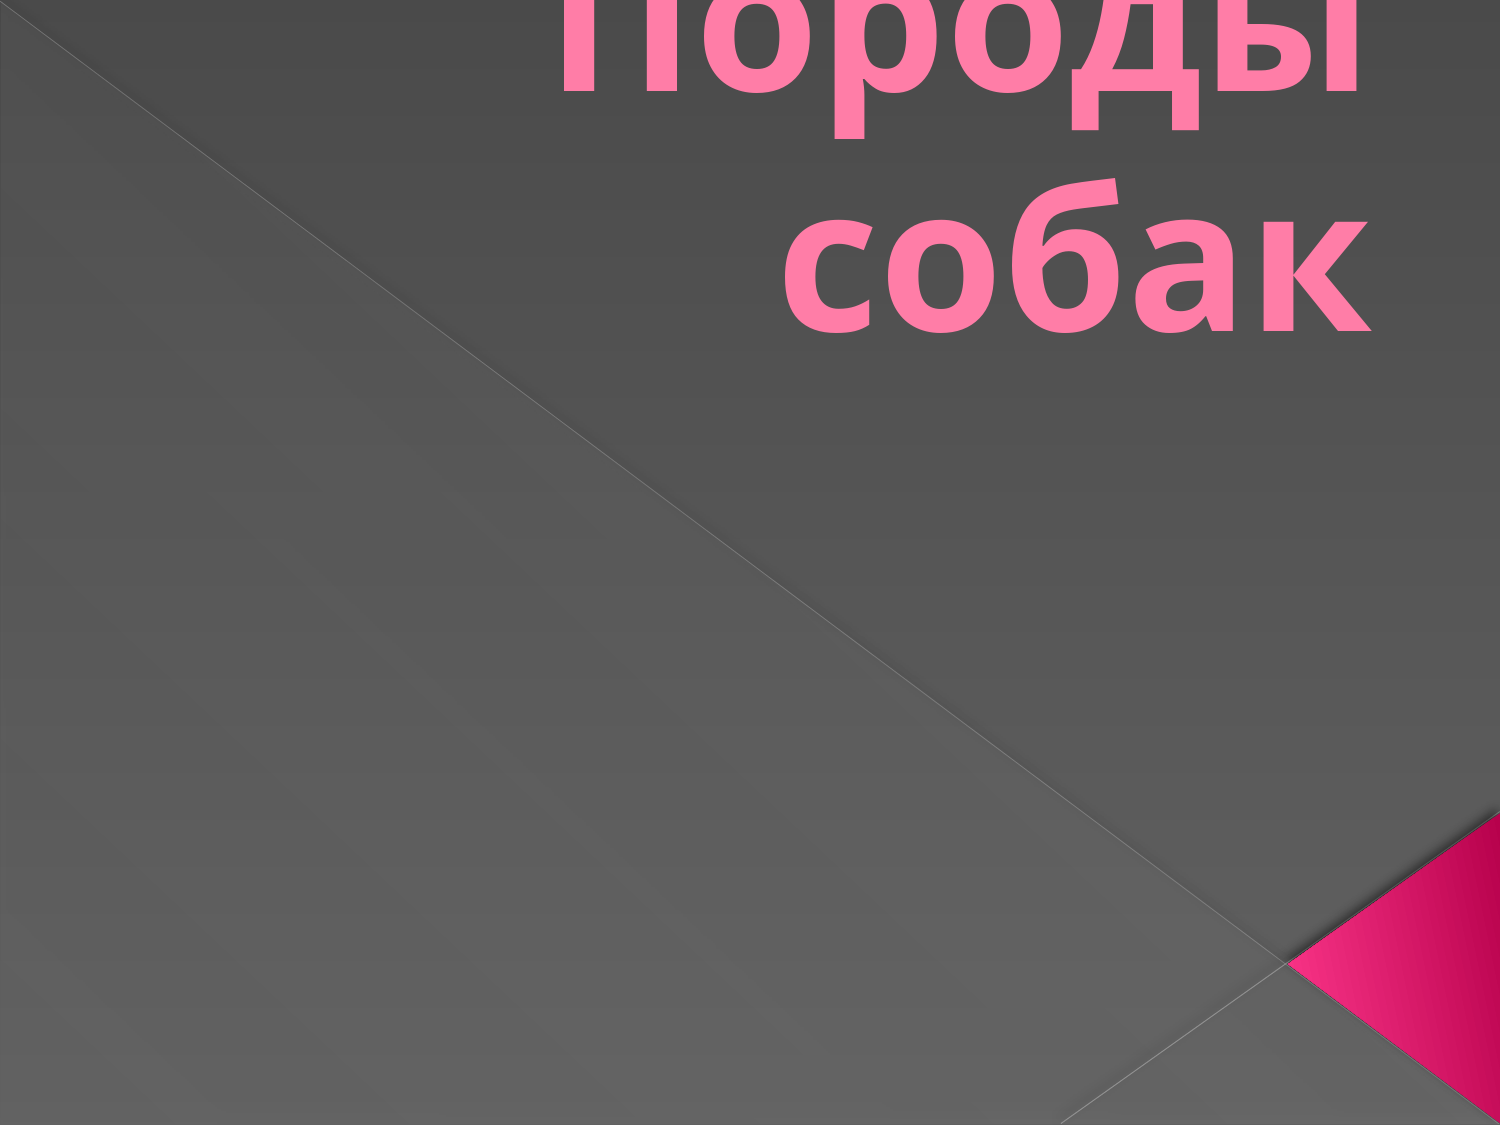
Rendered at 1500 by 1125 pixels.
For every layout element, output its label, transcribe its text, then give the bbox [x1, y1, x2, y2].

title Породы собак [112, 137, 1388, 379]
